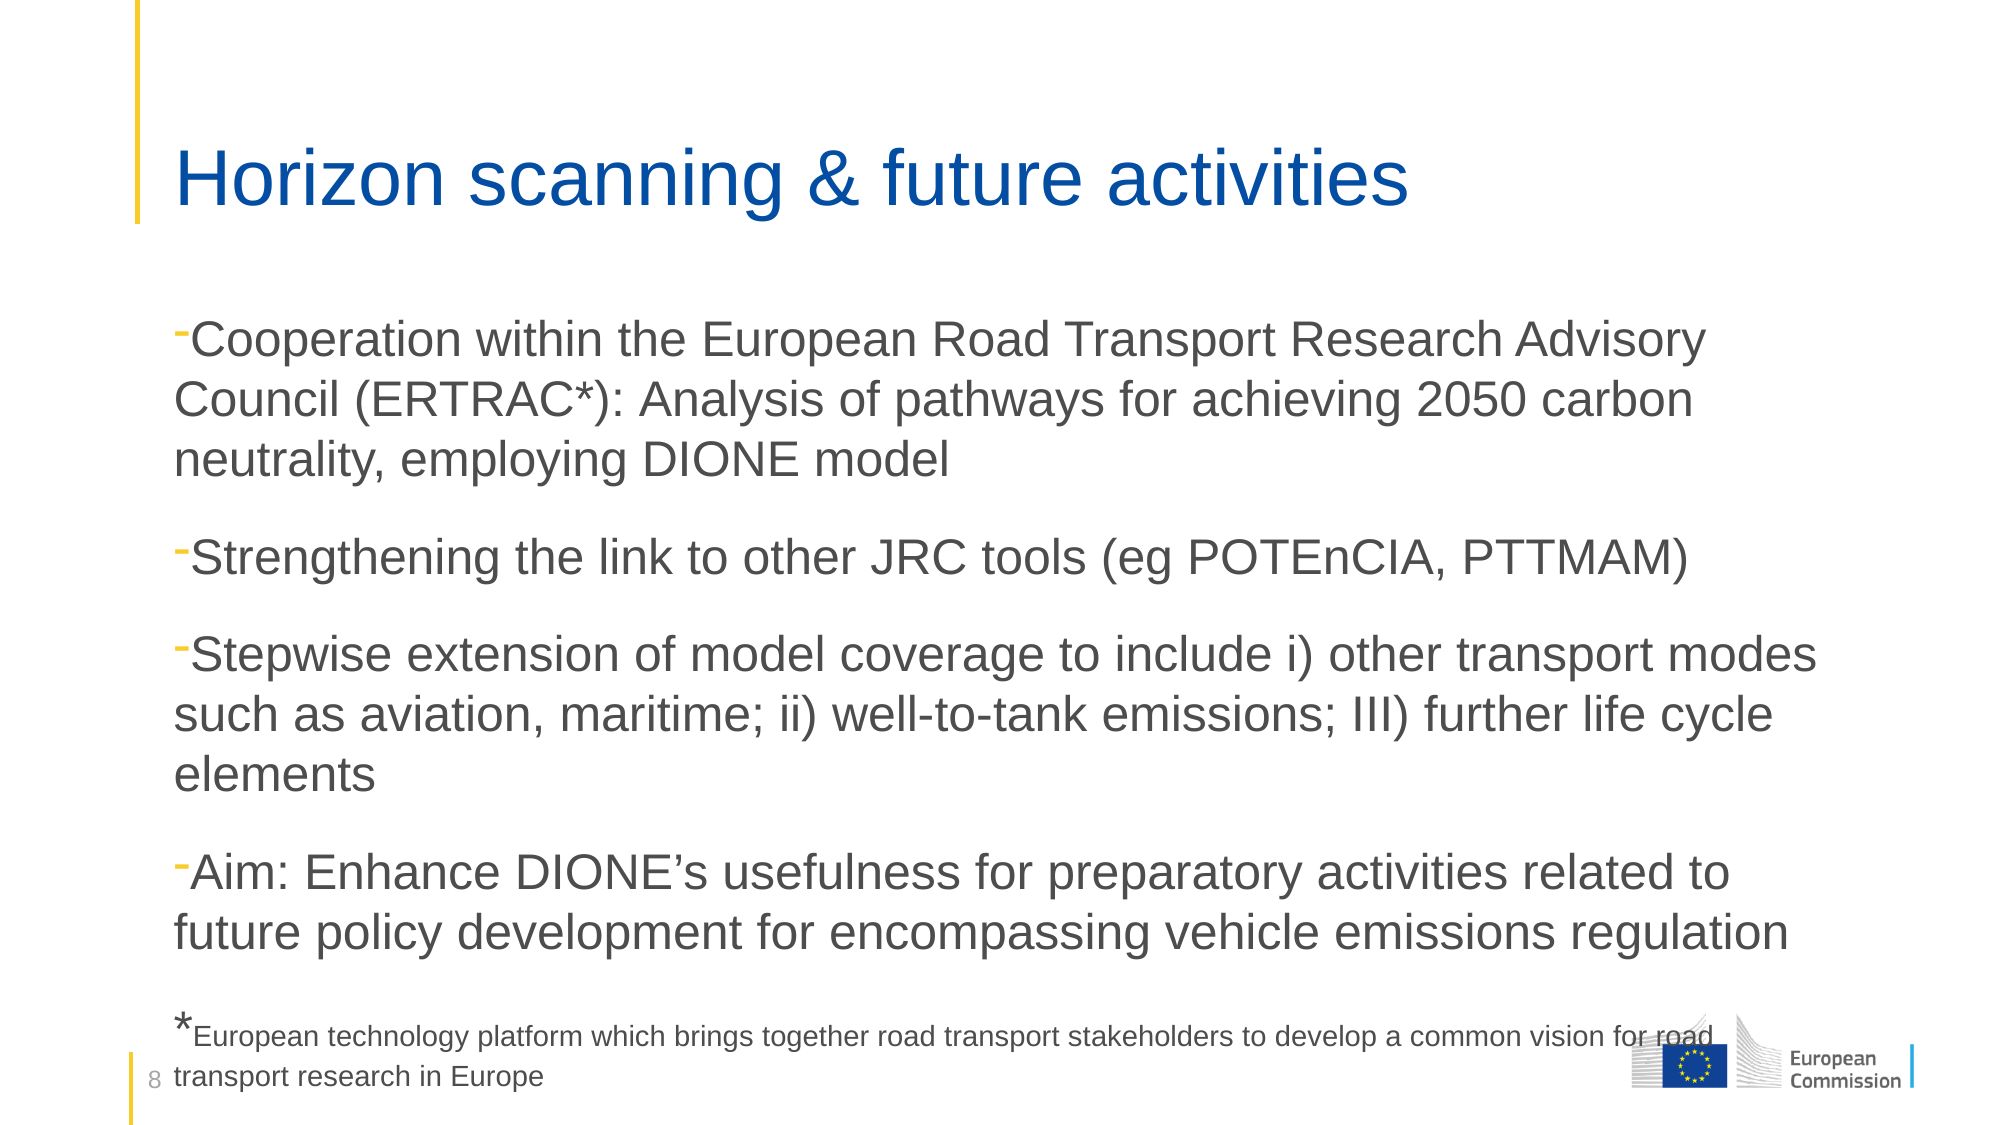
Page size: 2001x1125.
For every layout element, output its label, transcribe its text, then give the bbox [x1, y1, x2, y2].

title Horizon scanning & future activities [159, 94, 1843, 223]
picture [1631, 1013, 1915, 1091]
list Cooperation within the European Road Transport Research Advisory Council (ERTRAC*): Analysis of pathways for achieving 2050 carbon neutrality, employing DIONE model Strengthening the link to other JRC tools (eg POTEnCIA, PTTMAM) Stepwise extension of model coverage to include i) other transport modes such as aviation, maritime; ii) well-to-tank emissions; III) further life cycle elements Aim: Enhance DIONE’s usefulness for preparatory activities related to future policy development for encompassing vehicle emissions regulation *European technology platform which brings together road transport stakeholders to develop a common vision for road transport research in Europe [158, 299, 1843, 984]
